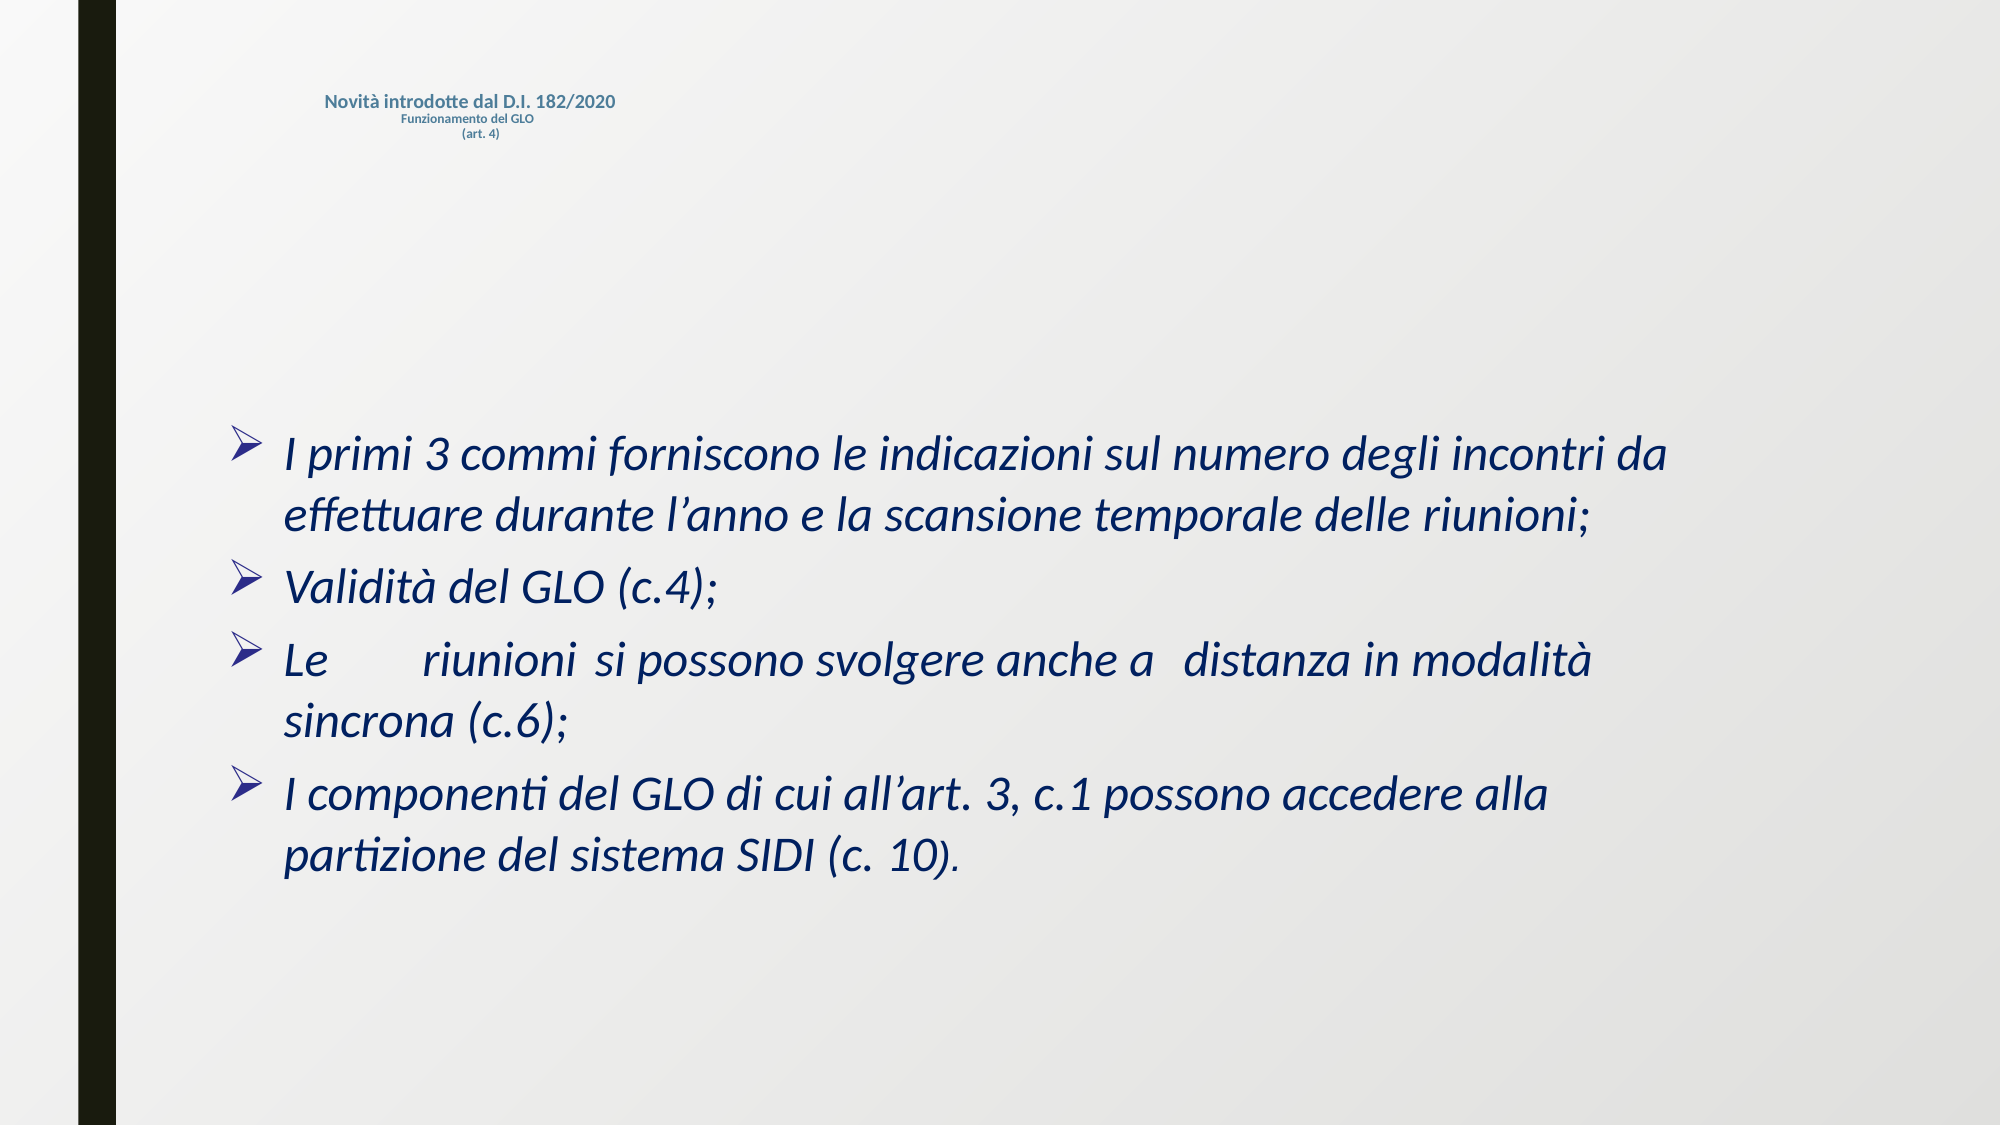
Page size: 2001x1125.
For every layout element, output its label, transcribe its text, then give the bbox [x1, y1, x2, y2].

list I primi 3 commi forniscono le indicazioni sul numero degli incontri da effettuare durante l’anno e la scansione temporale delle riunioni; Validità del GLO (c.4); Le riunioni si possono svolgere anche a distanza in modalità sincrona (c.6); I componenti del GLO di cui all’art. 3, c.1 possono accedere alla partizione del sistema SIDI (c. 10). [183, 410, 1788, 964]
title Novità introdotte dal D.I. 182/2020 Funzionamento del GLO (art. 4) [309, 55, 1885, 172]
